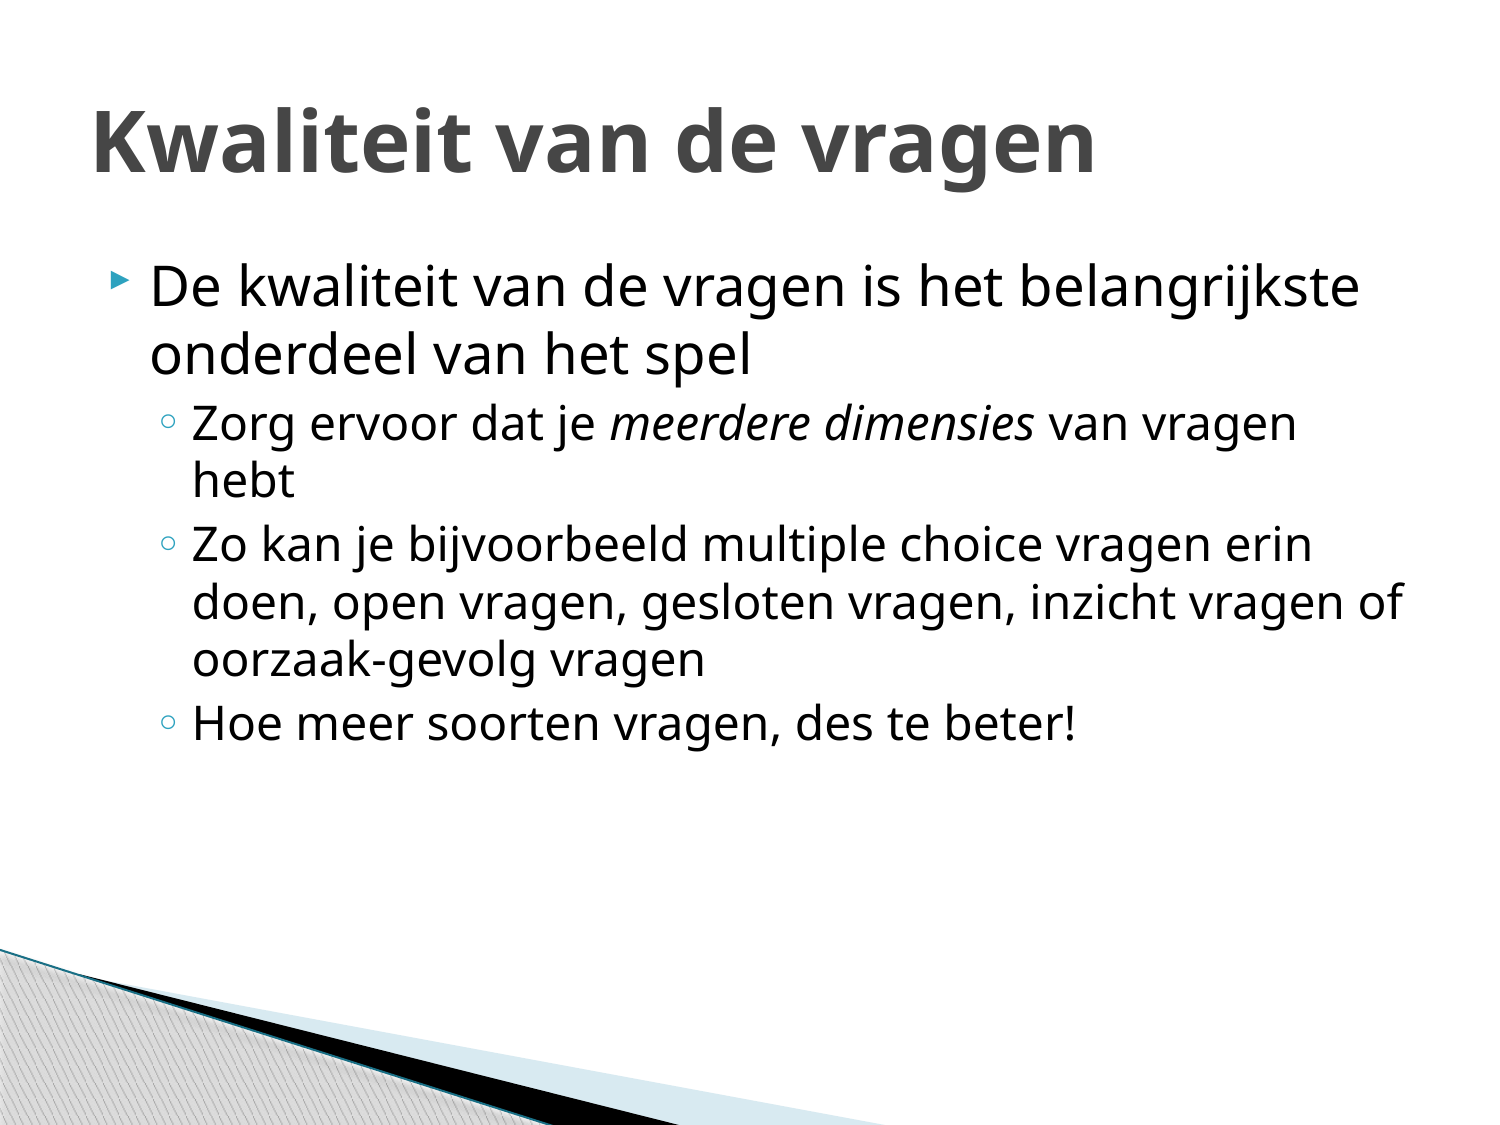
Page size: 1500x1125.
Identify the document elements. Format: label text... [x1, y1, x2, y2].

title Kwaliteit van de vragen [75, 45, 1425, 233]
list De kwaliteit van de vragen is het belangrijkste onderdeel van het spel Zorg ervoor dat je meerdere dimensies van vragen hebt Zo kan je bijvoorbeeld multiple choice vragen erin doen, open vragen, gesloten vragen, inzicht vragen of oorzaak-gevolg vragen Hoe meer soorten vragen, des te beter! [75, 243, 1425, 986]
